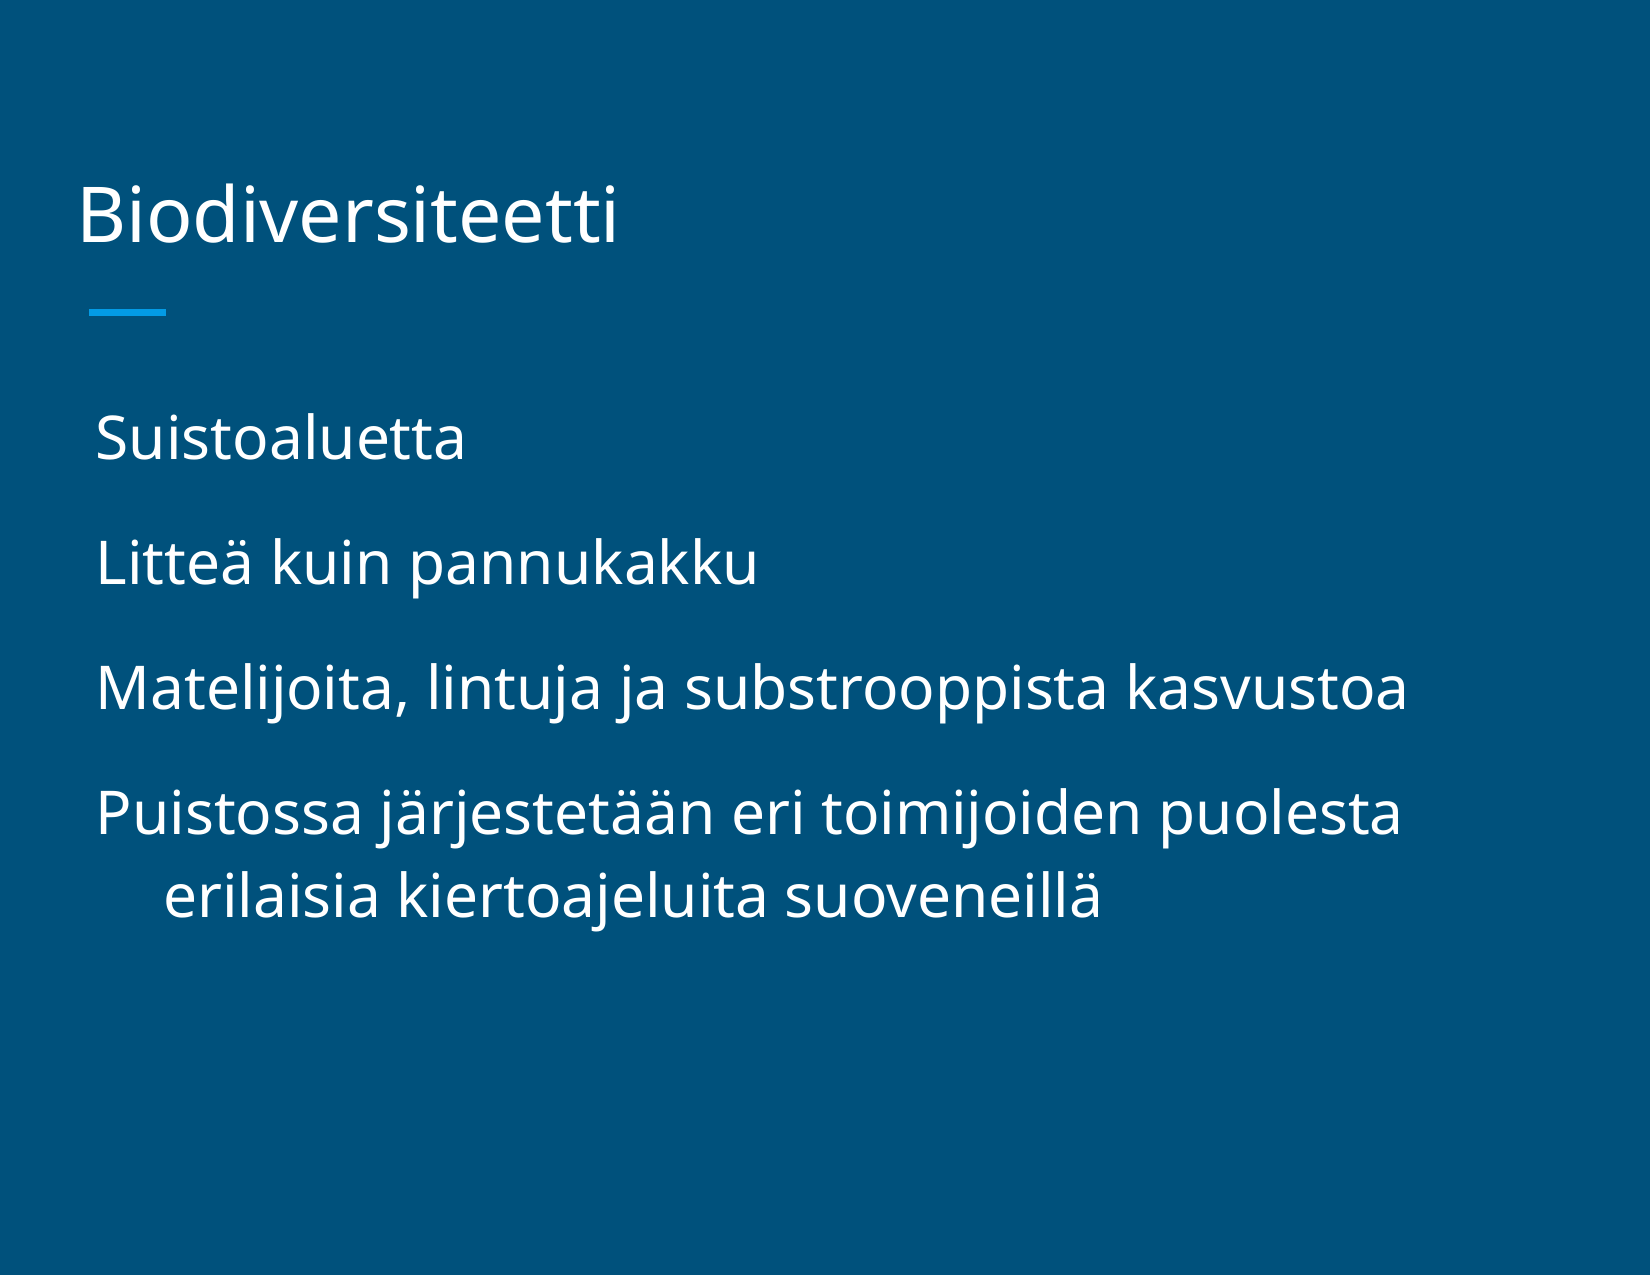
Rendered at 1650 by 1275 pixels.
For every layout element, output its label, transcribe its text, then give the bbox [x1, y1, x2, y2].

title Biodiversiteetti [58, 106, 1568, 277]
list Suistoaluetta Litteä kuin pannukakku Matelijoita, lintuja ja substrooppista kasvustoa Puistossa järjestetään eri toimijoiden puolesta erilaisia kiertoajeluita suoveneillä [69, 369, 1580, 1133]
